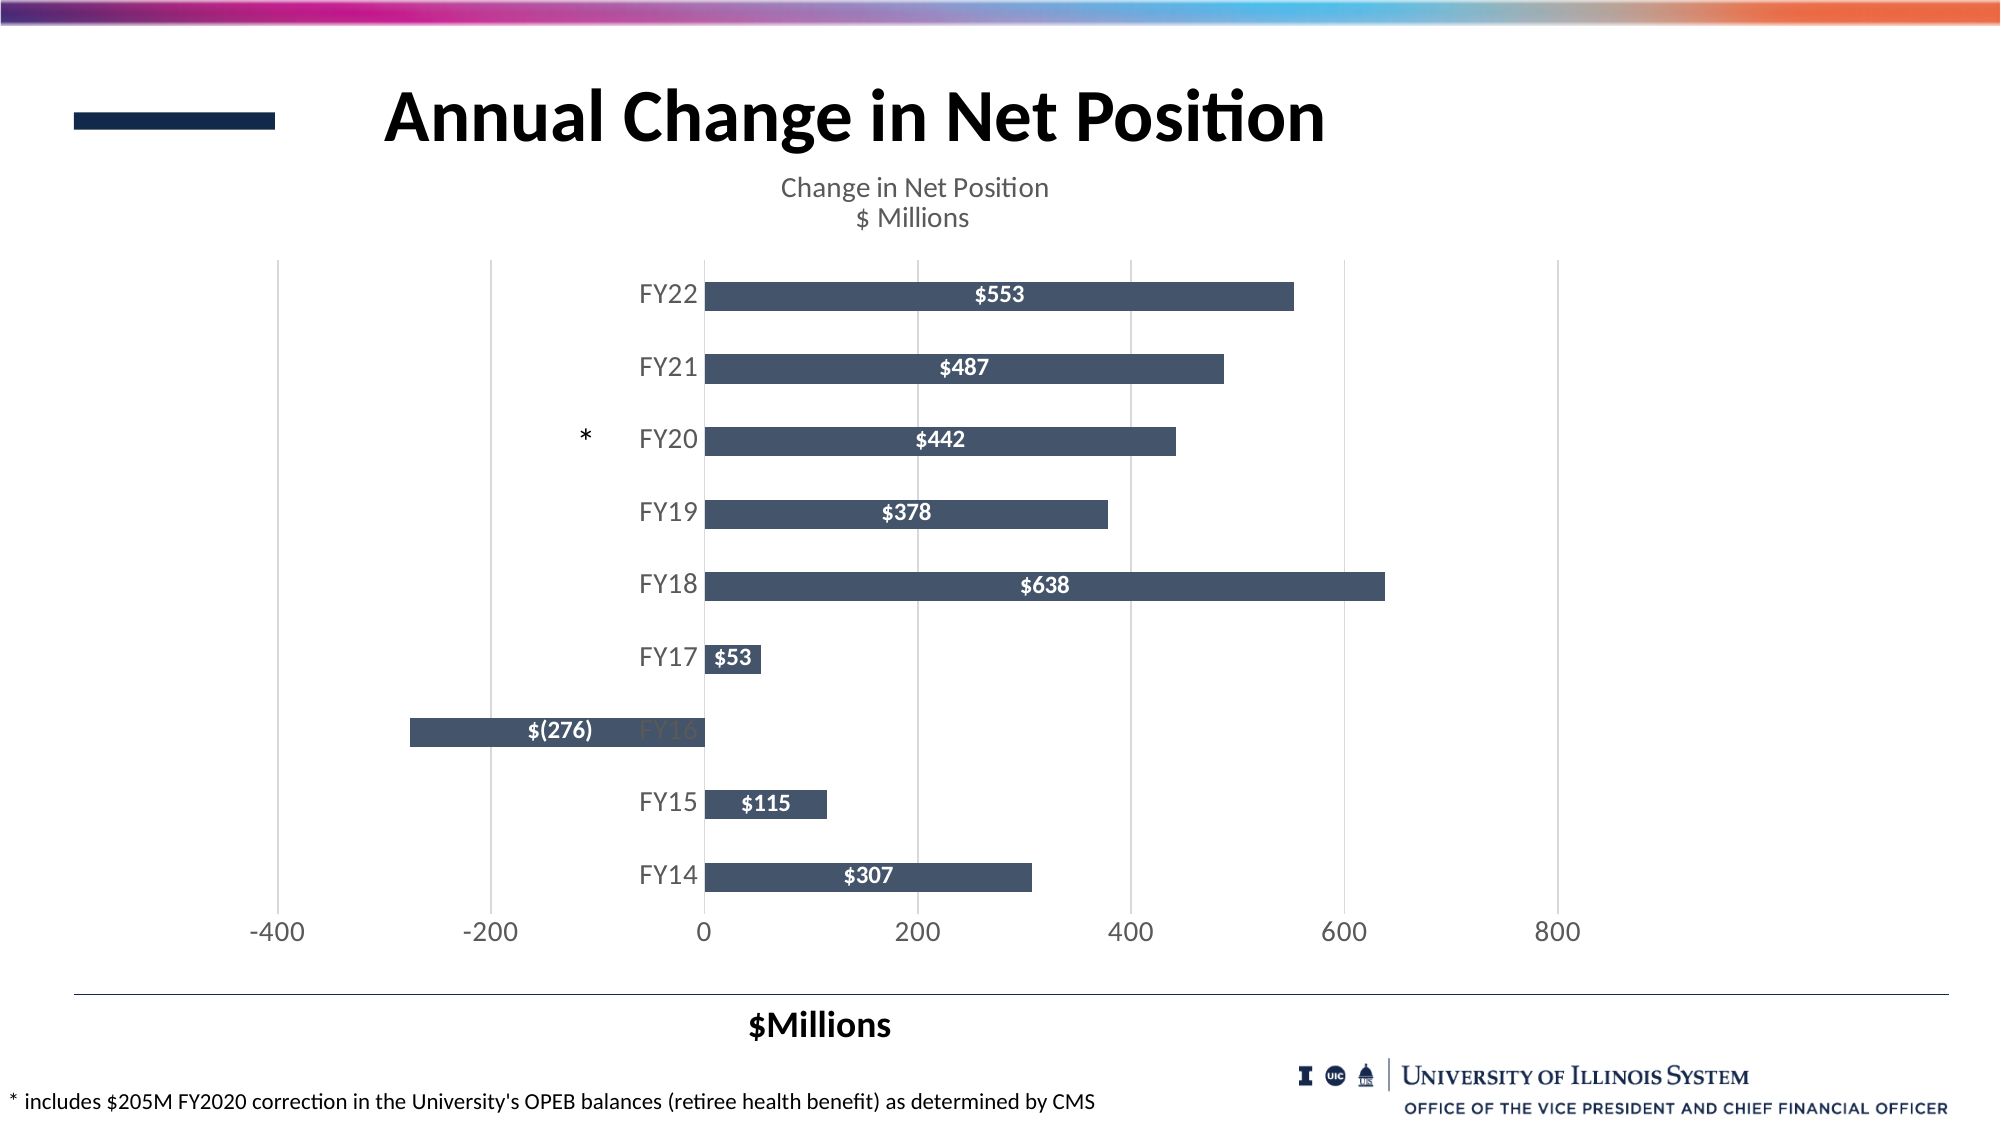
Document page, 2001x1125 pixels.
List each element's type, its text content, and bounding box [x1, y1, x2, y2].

text_box Annual Change in Net Position [370, 59, 1680, 165]
picture [1299, 1058, 1949, 1119]
text_box $Millions [732, 992, 915, 1052]
picture [2, 3, 1999, 22]
text_box * includes $205M FY2020 correction in the University's OPEB balances (retiree health benefit) as determined by CMS [0, 1079, 1131, 1122]
chart [221, 142, 1610, 966]
